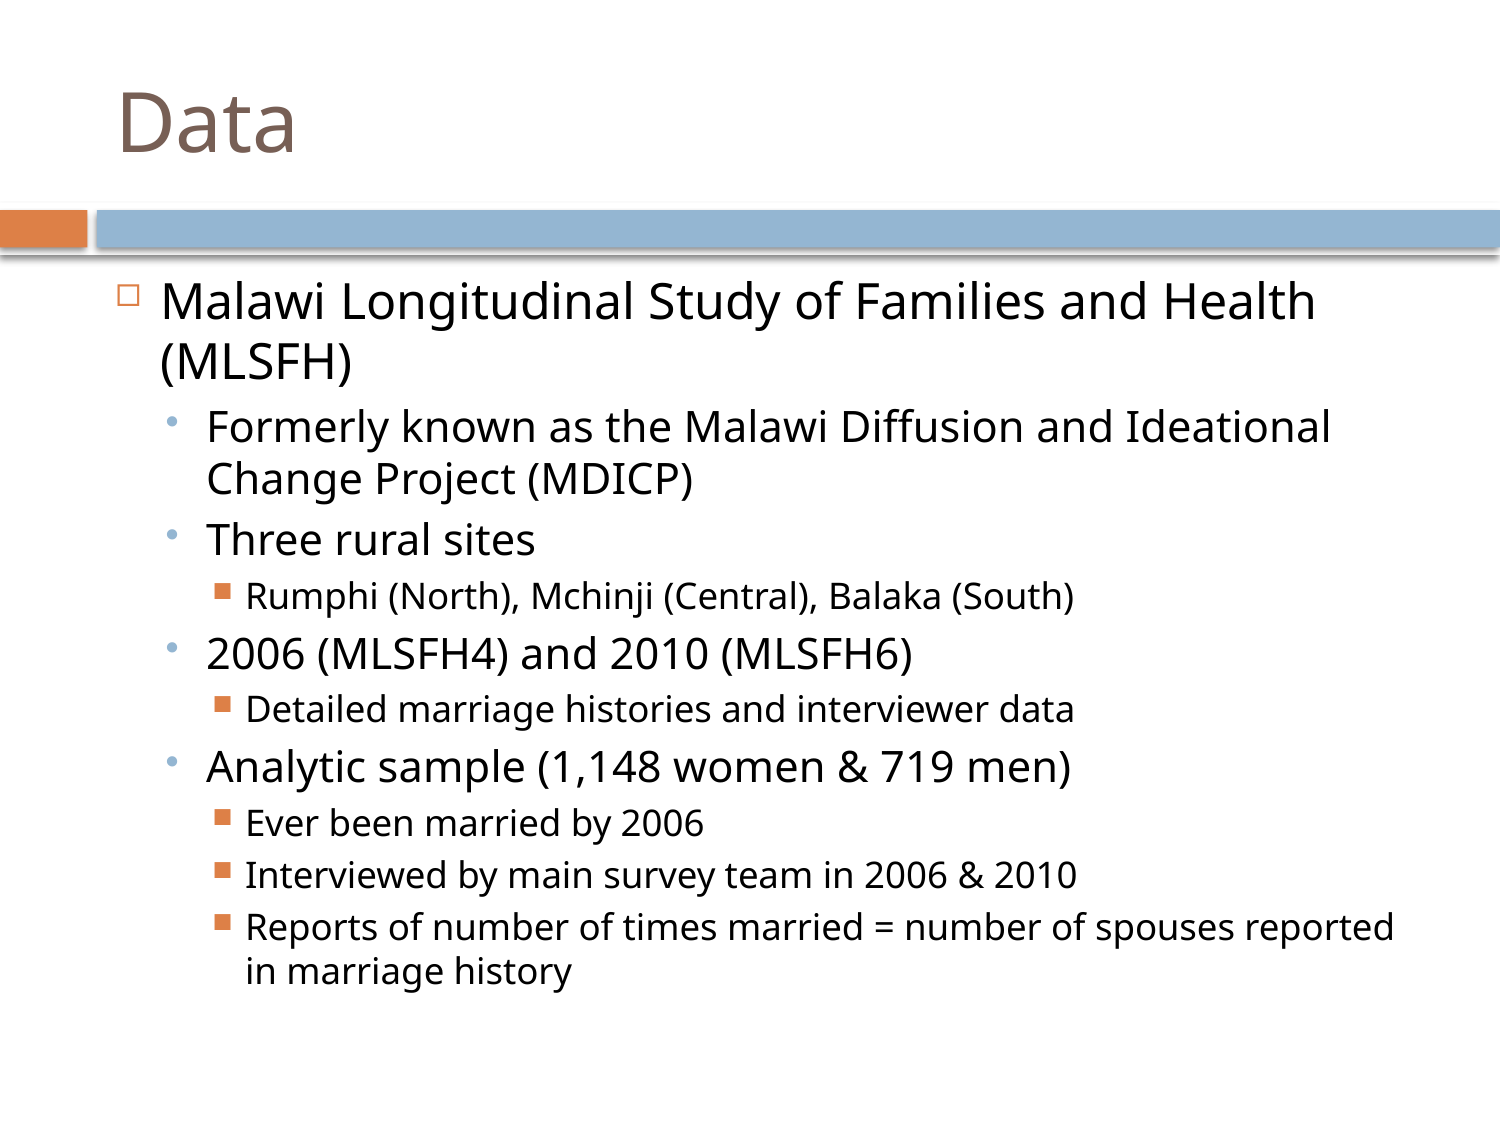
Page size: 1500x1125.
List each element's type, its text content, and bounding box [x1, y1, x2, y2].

title Data [100, 37, 1438, 200]
list Malawi Longitudinal Study of Families and Health (MLSFH) Formerly known as the Malawi Diffusion and Ideational Change Project (MDICP) Three rural sites Rumphi (North), Mchinji (Central), Balaka (South) 2006 (MLSFH4) and 2010 (MLSFH6) Detailed marriage histories and interviewer data Analytic sample (1,148 women & 719 men) Ever been married by 2006 Interviewed by main survey team in 2006 & 2010 Reports of number of times married = number of spouses reported in marriage history [100, 262, 1438, 1000]
